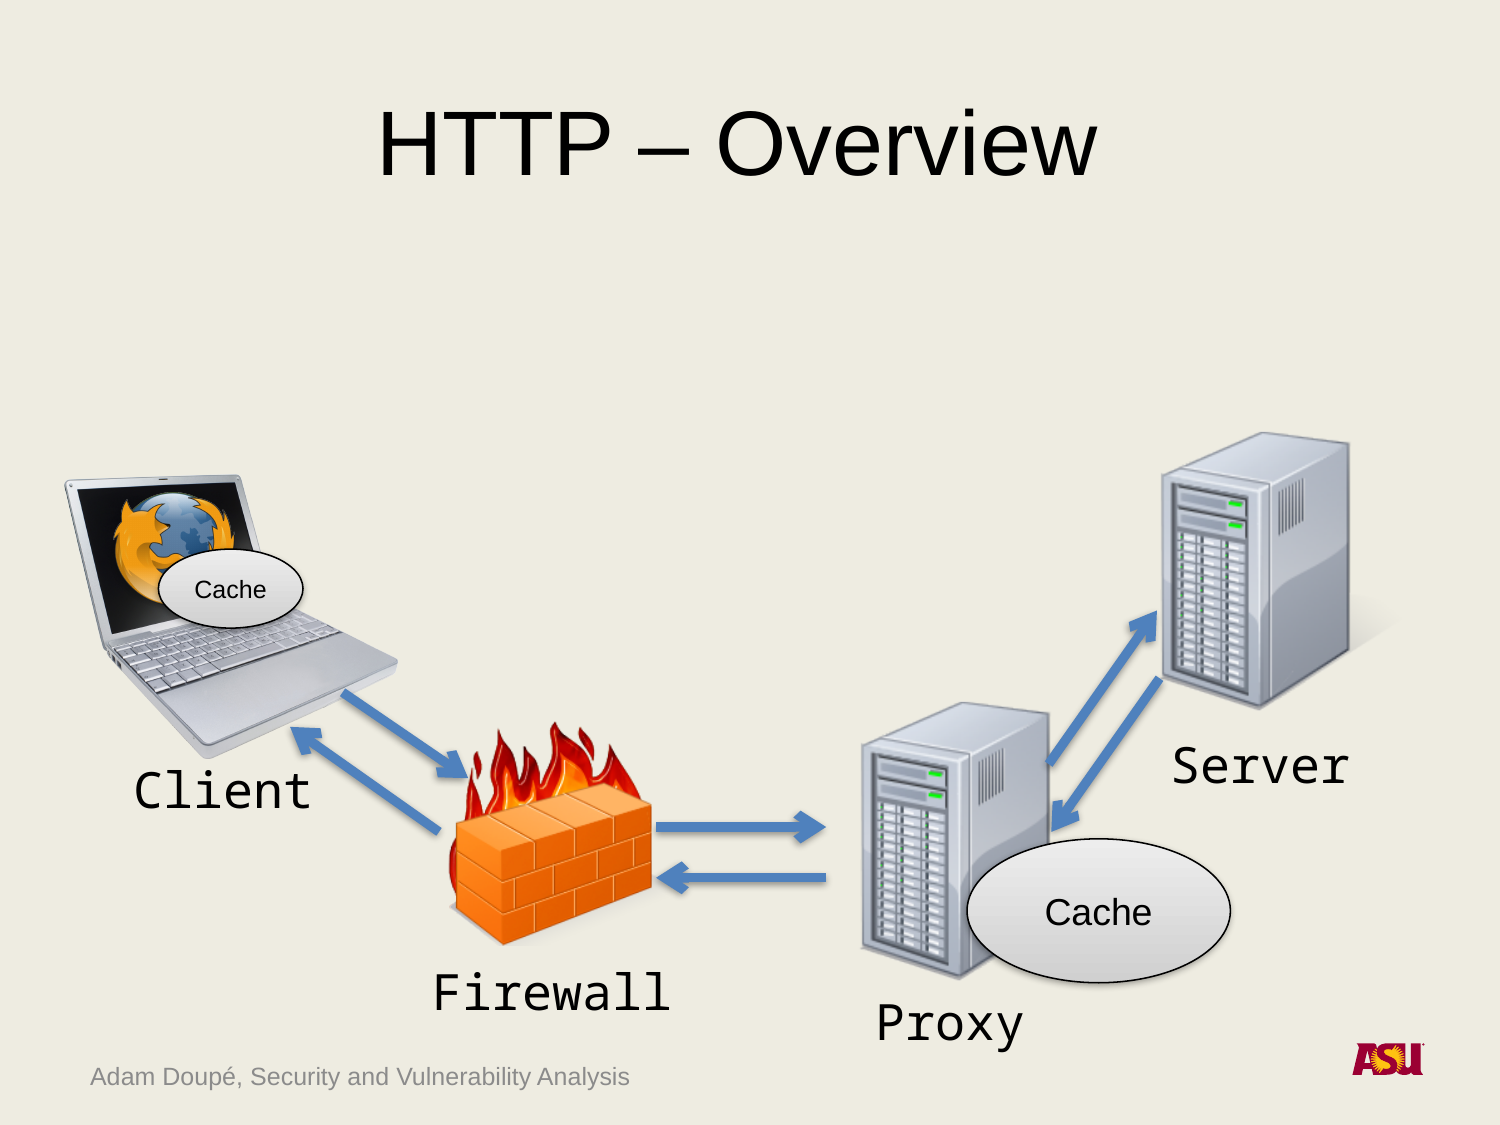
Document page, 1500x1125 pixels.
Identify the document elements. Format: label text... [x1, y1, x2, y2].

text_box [289, 726, 440, 833]
text_box Cache [1129, 841, 1232, 982]
title HTTP – Overview [75, 45, 1425, 233]
picture [446, 720, 673, 947]
picture [1126, 422, 1426, 722]
text_box Proxy [802, 982, 1100, 1058]
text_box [1051, 677, 1160, 833]
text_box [58, 467, 405, 765]
picture [825, 692, 1125, 991]
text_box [342, 692, 469, 779]
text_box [1048, 610, 1158, 678]
text_box Firewall [403, 952, 701, 1028]
text_box Server [1164, 729, 1409, 801]
text_box Client [74, 773, 284, 826]
